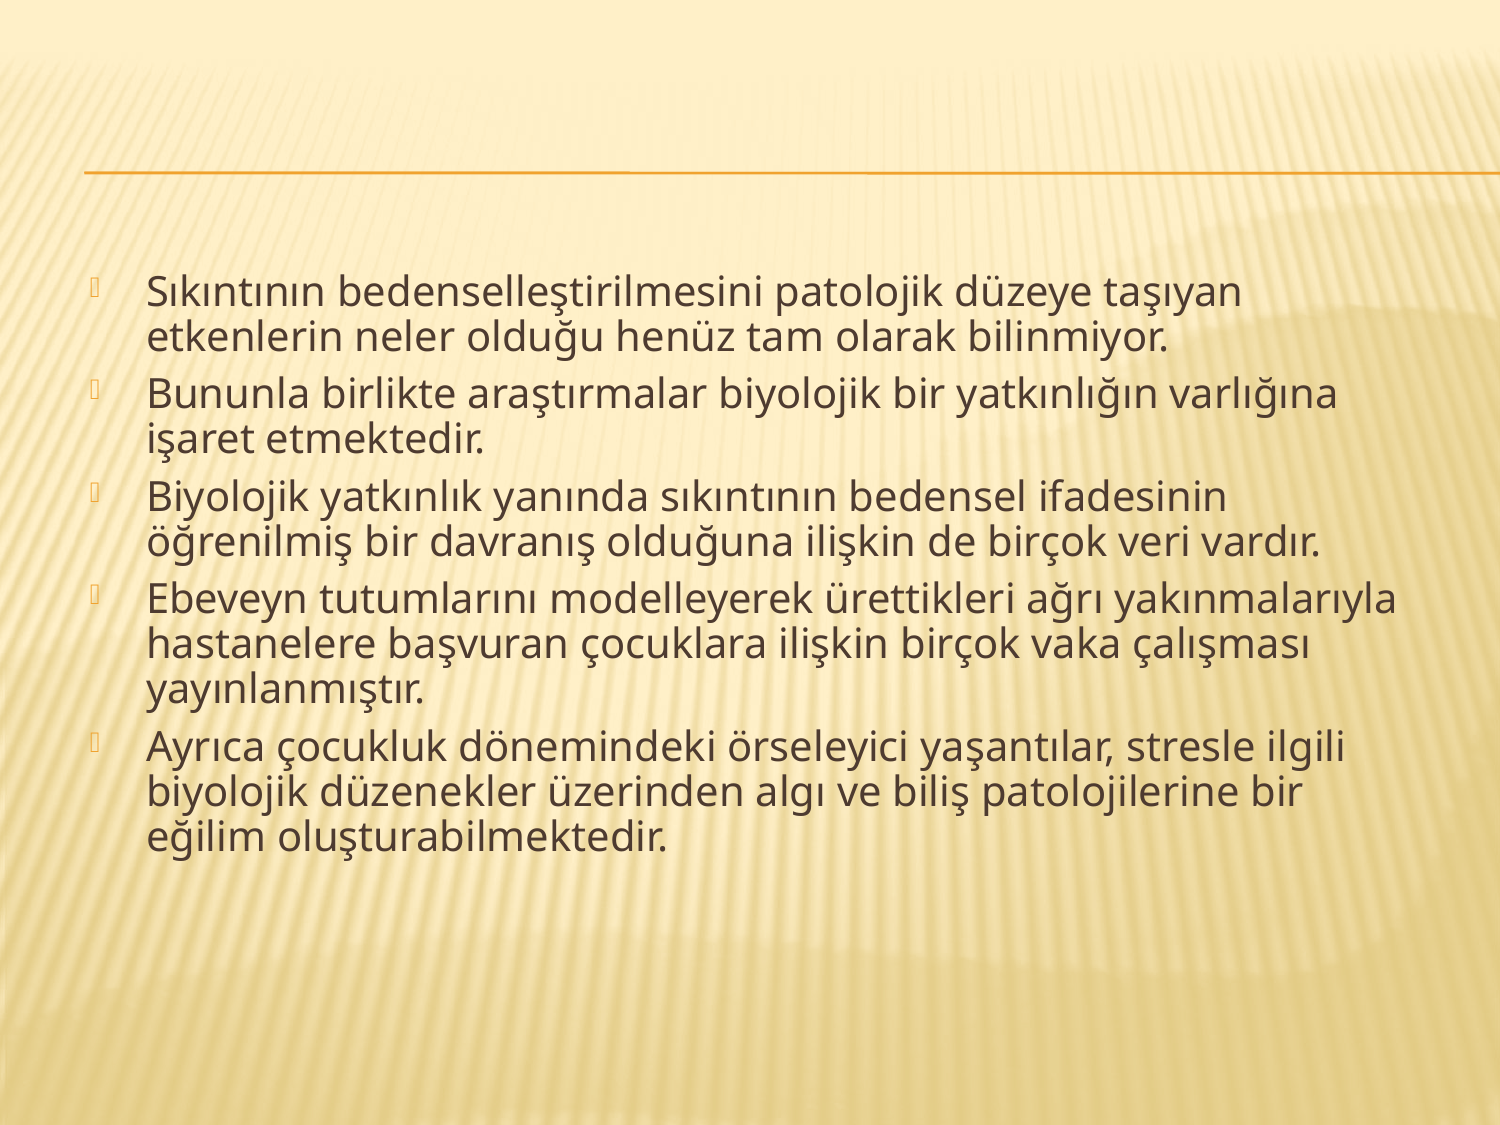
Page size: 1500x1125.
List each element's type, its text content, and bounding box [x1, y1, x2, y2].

list Sıkıntının bedenselleştirilmesini patolojik düzeye taşıyan etkenlerin neler olduğu henüz tam olarak bilinmiyor. Bununla birlikte araştırmalar biyolojik bir yatkınlığın varlığına işaret etmektedir. Biyolojik yatkınlık yanında sıkıntının bedensel ifadesinin öğrenilmiş bir davranış olduğuna ilişkin de birçok veri vardır. Ebeveyn tutumlarını modelleyerek ürettikleri ağrı yakınmalarıyla hastanelere başvuran çocuklara ilişkin birçok vaka çalışması yayınlanmıştır. Ayrıca çocukluk dönemindeki örseleyici yaşantılar, stresle ilgili biyolojik düzenekler üzerinden algı ve biliş patolojilerine bir eğilim oluşturabilmektedir. [75, 262, 1426, 1006]
